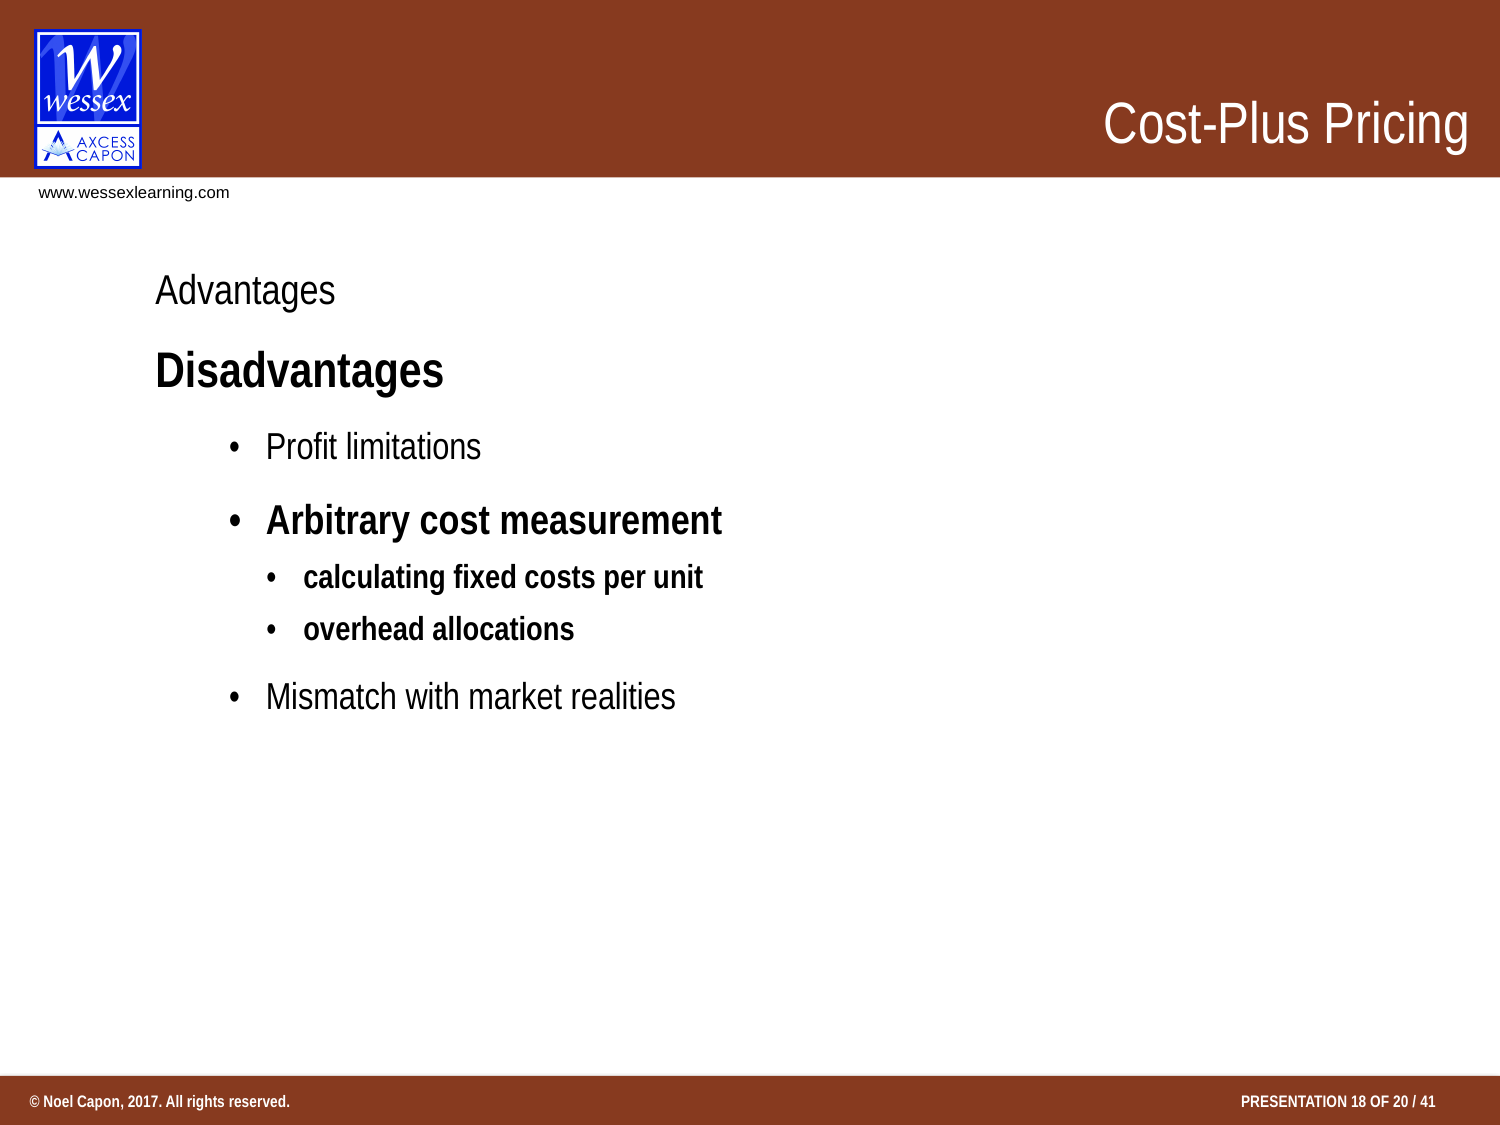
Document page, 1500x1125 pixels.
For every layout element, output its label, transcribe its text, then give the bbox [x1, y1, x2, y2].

text_box Advantages Disadvantages • Profit limitations • Arbitrary cost measurement • calculating fixed costs per unit • overhead allocations • Mismatch with market realities [153, 262, 1462, 718]
text_box Cost-Plus Pricing [0, 0, 1500, 178]
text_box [34, 28, 232, 203]
